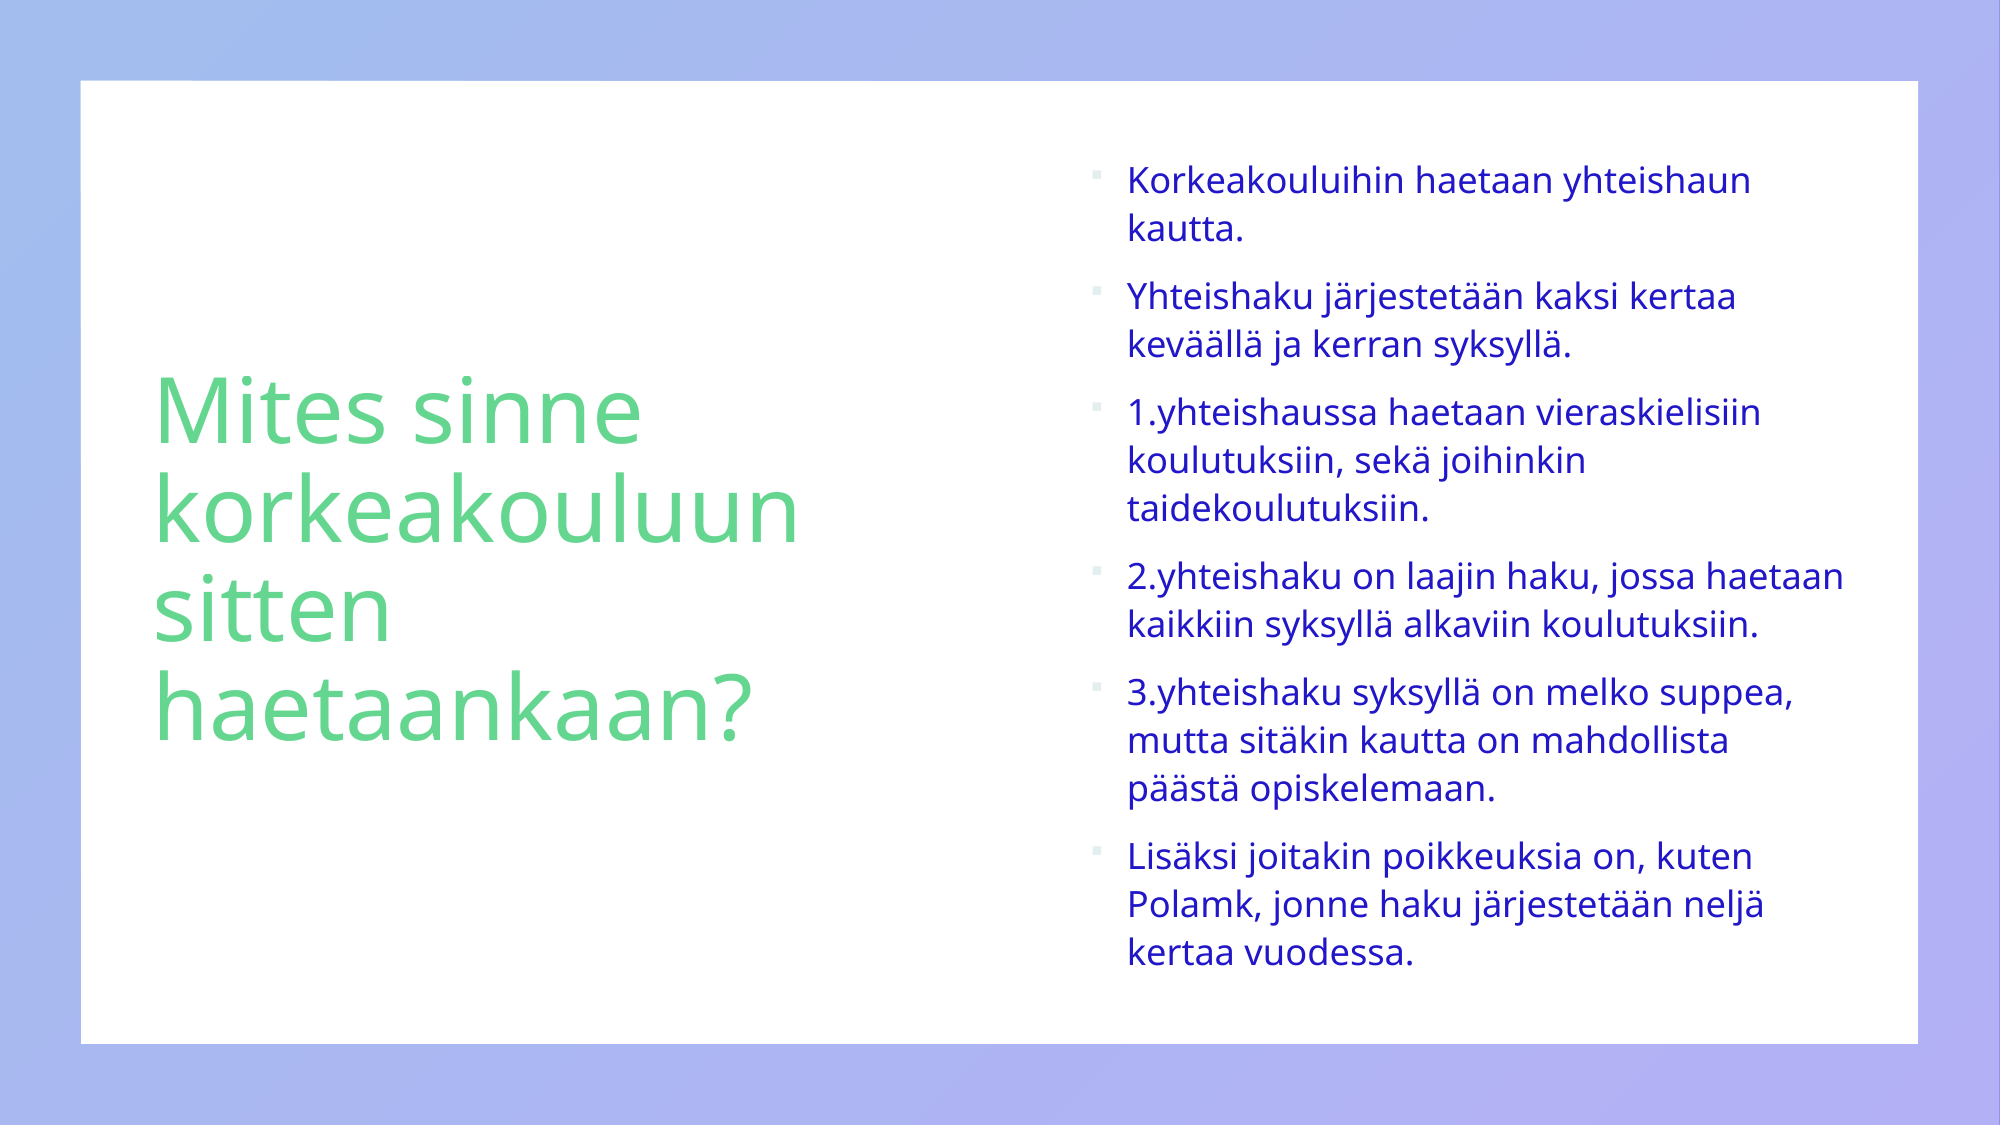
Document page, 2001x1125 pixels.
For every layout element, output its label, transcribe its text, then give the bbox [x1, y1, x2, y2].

title Mites sinne korkeakouluun sitten haetaankaan? [137, 140, 1000, 985]
list Korkeakouluihin haetaan yhteishaun kautta. Yhteishaku järjestetään kaksi kertaa keväällä ja kerran syksyllä. 1.yhteishaussa haetaan vieraskielisiin koulutuksiin, sekä joihinkin taidekoulutuksiin. 2.yhteishaku on laajin haku, jossa haetaan kaikkiin syksyllä alkaviin koulutuksiin. 3.yhteishaku syksyllä on melko suppea, mutta sitäkin kautta on mahdollista päästä opiskelemaan. Lisäksi joitakin poikkeuksia on, kuten Polamk, jonne haku järjestetään neljä kertaa vuodessa. [1039, 140, 1863, 985]
text_box [82, 82, 1918, 1043]
text_box [0, 0, 2000, 1125]
